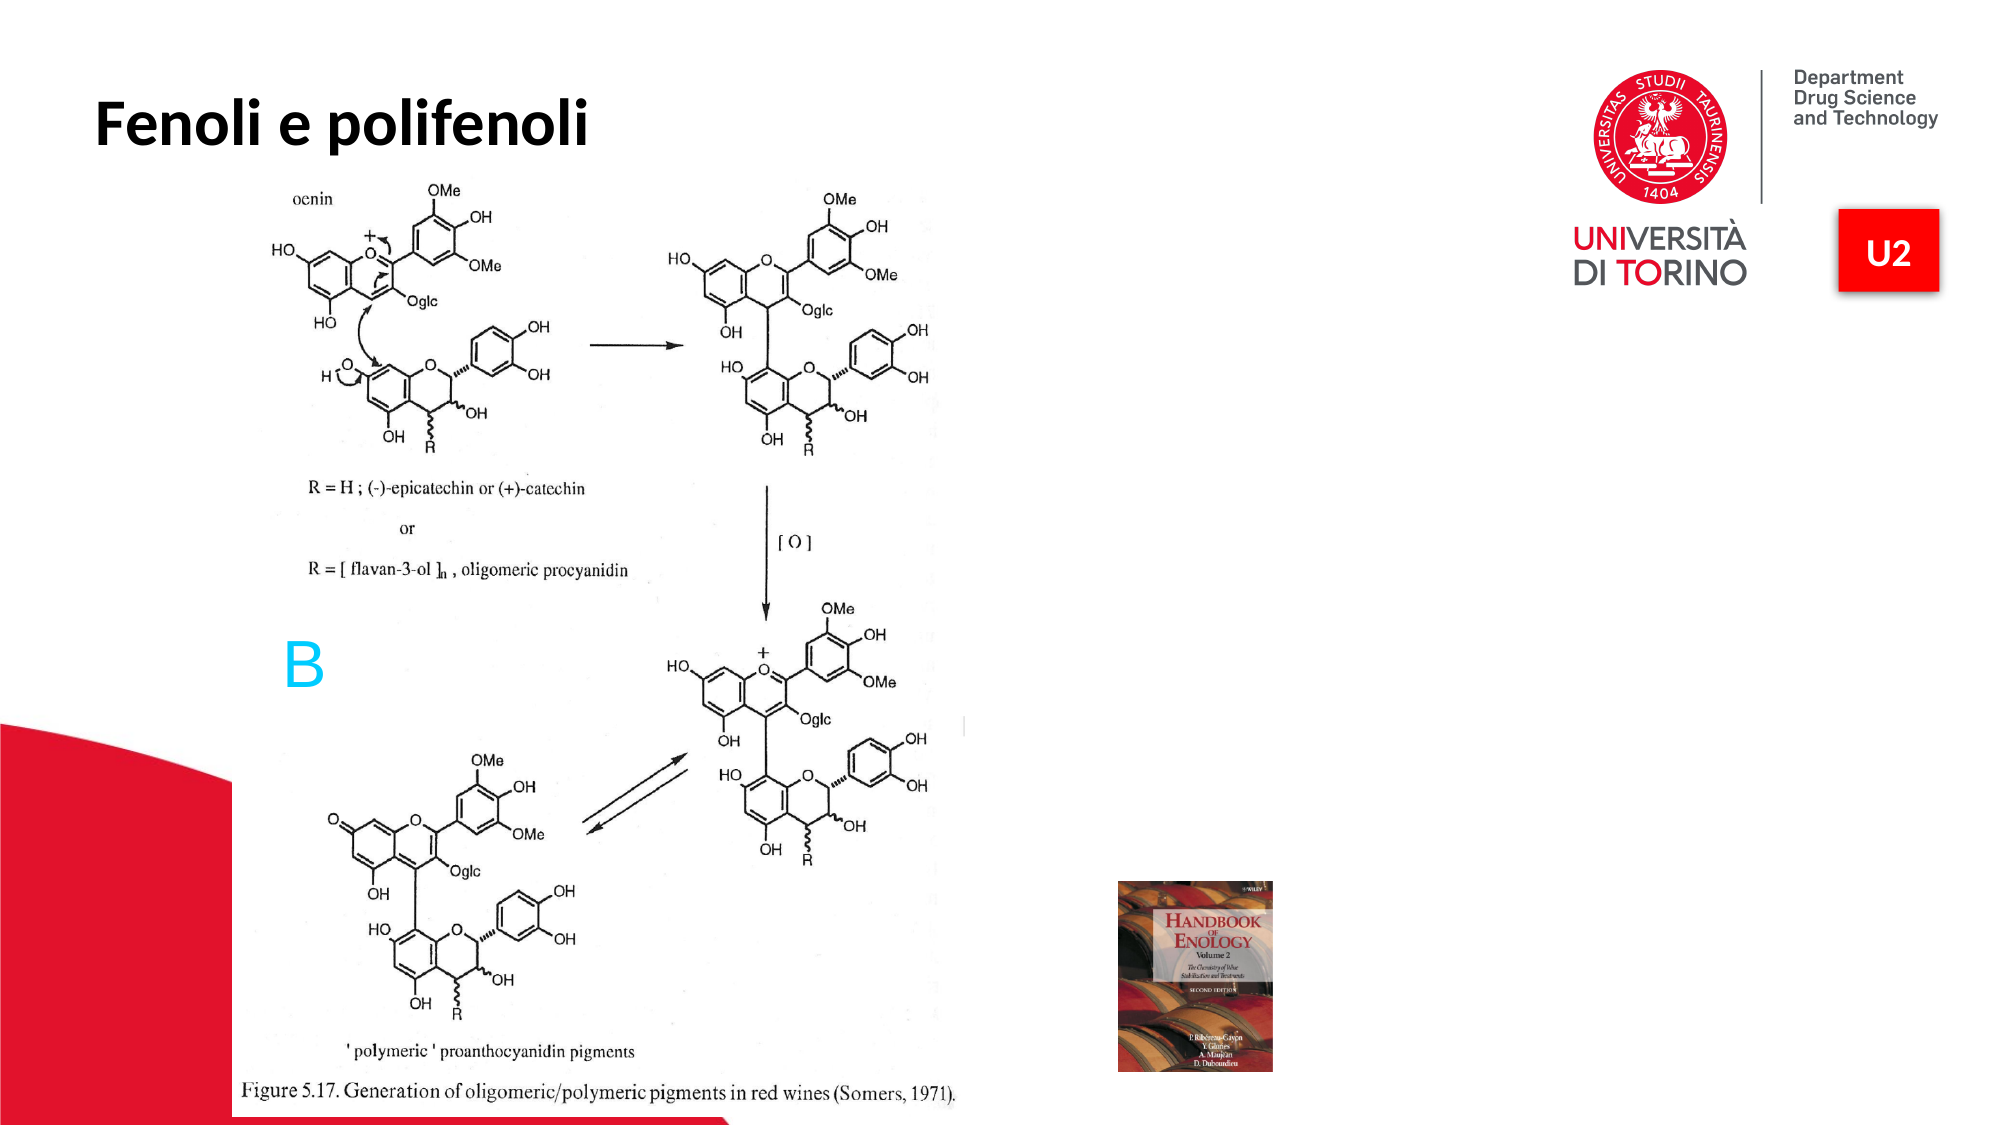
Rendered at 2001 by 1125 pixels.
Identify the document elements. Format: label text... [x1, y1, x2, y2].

picture [0, 0, 2001, 1125]
text_box U2 [1838, 209, 1940, 292]
text_box Fenoli e polifenoli [80, 71, 606, 166]
